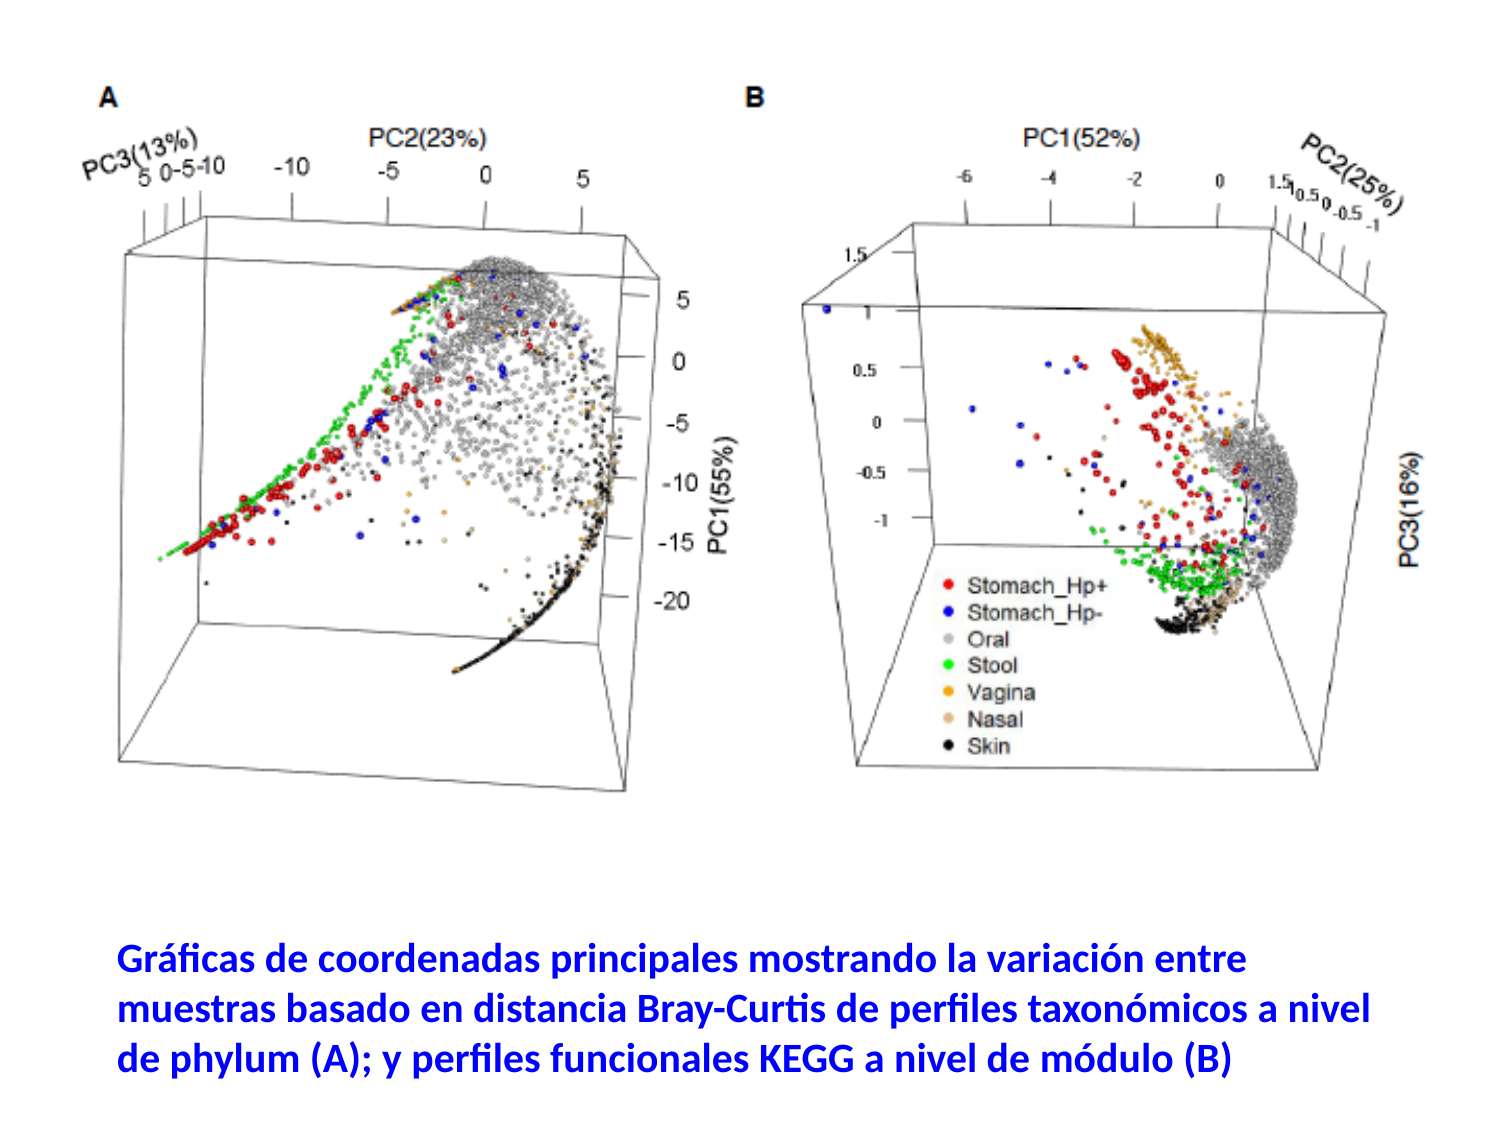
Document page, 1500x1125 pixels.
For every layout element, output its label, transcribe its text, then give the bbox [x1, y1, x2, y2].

text_box Gráficas de coordenadas principales mostrando la variación entre muestras basado en distancia Bray-Curtis de perfiles taxonómicos a nivel de phylum (A); y perfiles funcionales KEGG a nivel de módulo (B) [102, 922, 1398, 1088]
picture [53, 68, 1446, 805]
